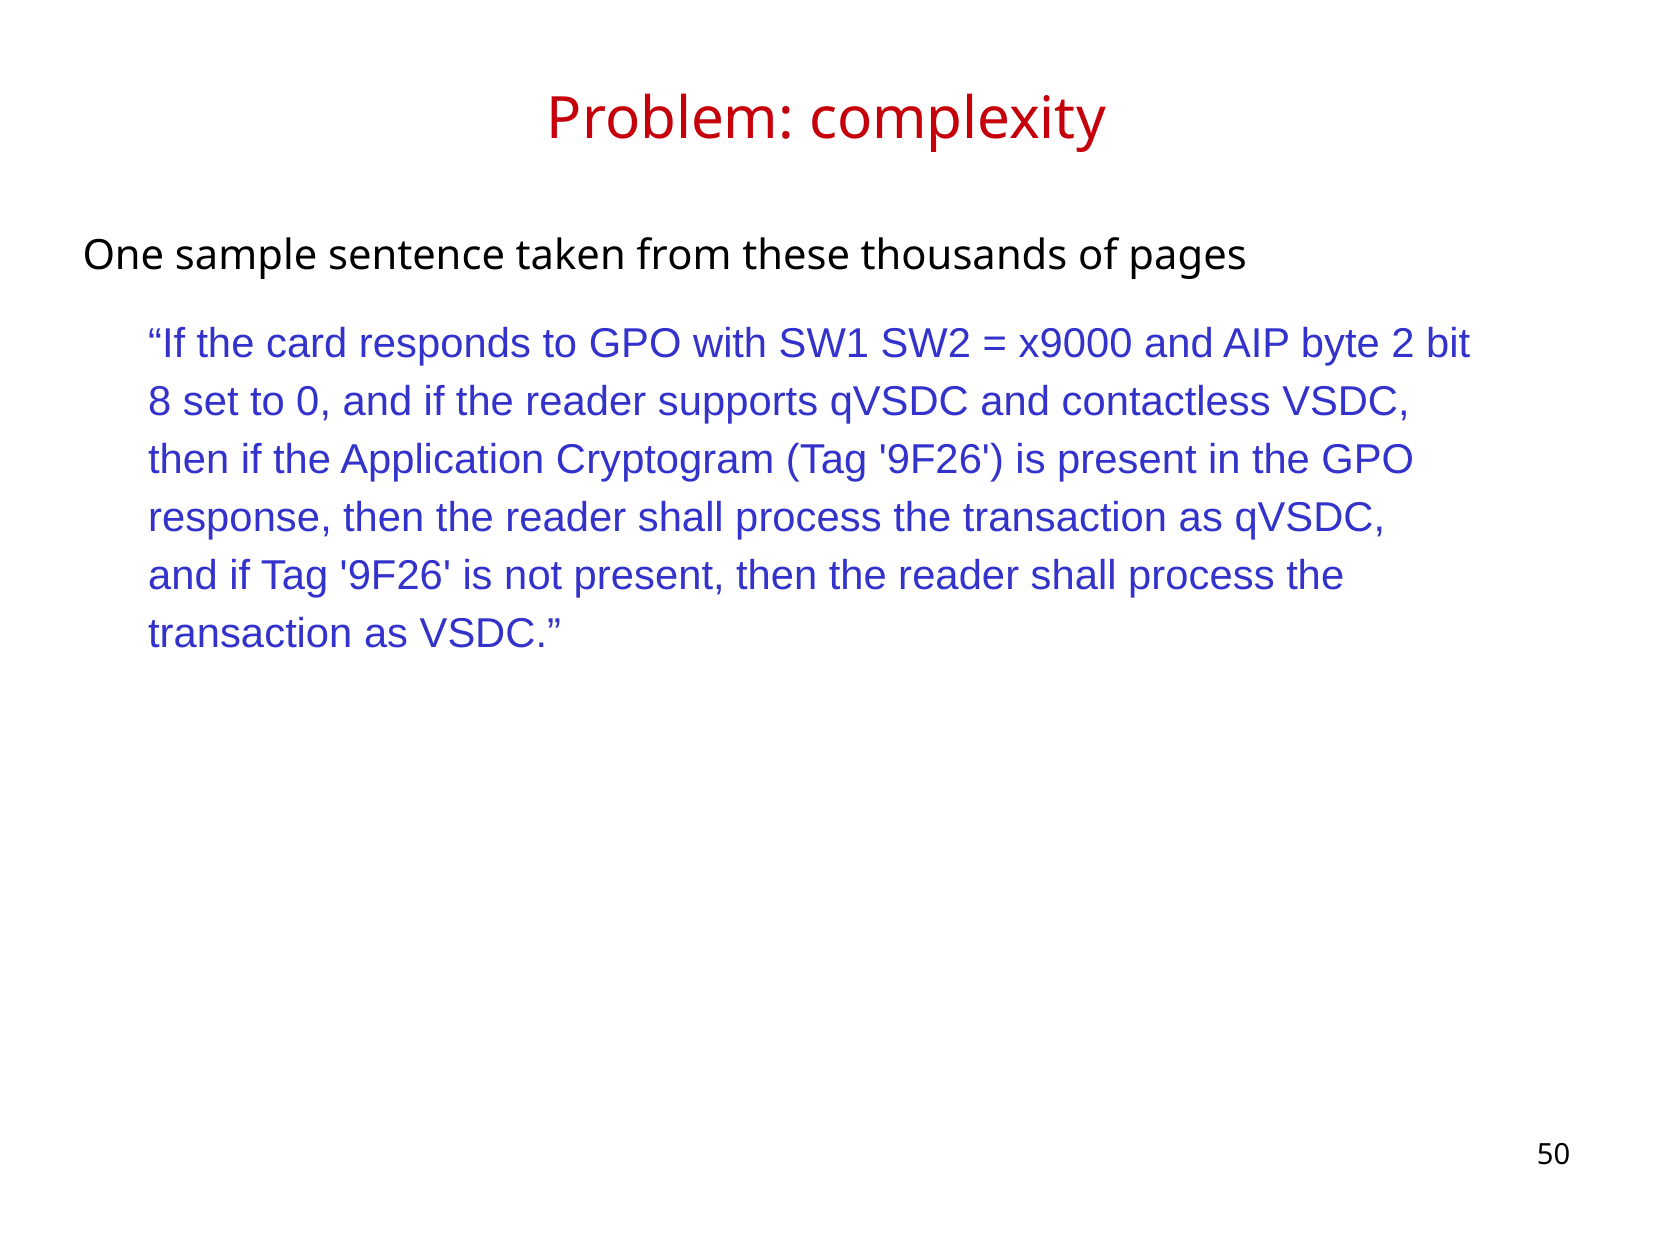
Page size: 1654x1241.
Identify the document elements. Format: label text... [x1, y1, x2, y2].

slide_number 50 [1185, 1129, 1571, 1215]
title Problem: complexity [82, 49, 1570, 171]
list One sample sentence taken from these thousands of pages “If the card responds to GPO with SW1 SW2 = x9000 and AIP byte 2 bit 8 set to 0, and if the reader supports qVSDC and contactless VSDC, then if the Application Cryptogram (Tag '9F26') is present in the GPO response, then the reader shall process the transaction as qVSDC, and if Tag '9F26' is not present, then the reader shall process the transaction as VSDC.” [82, 220, 1502, 1108]
